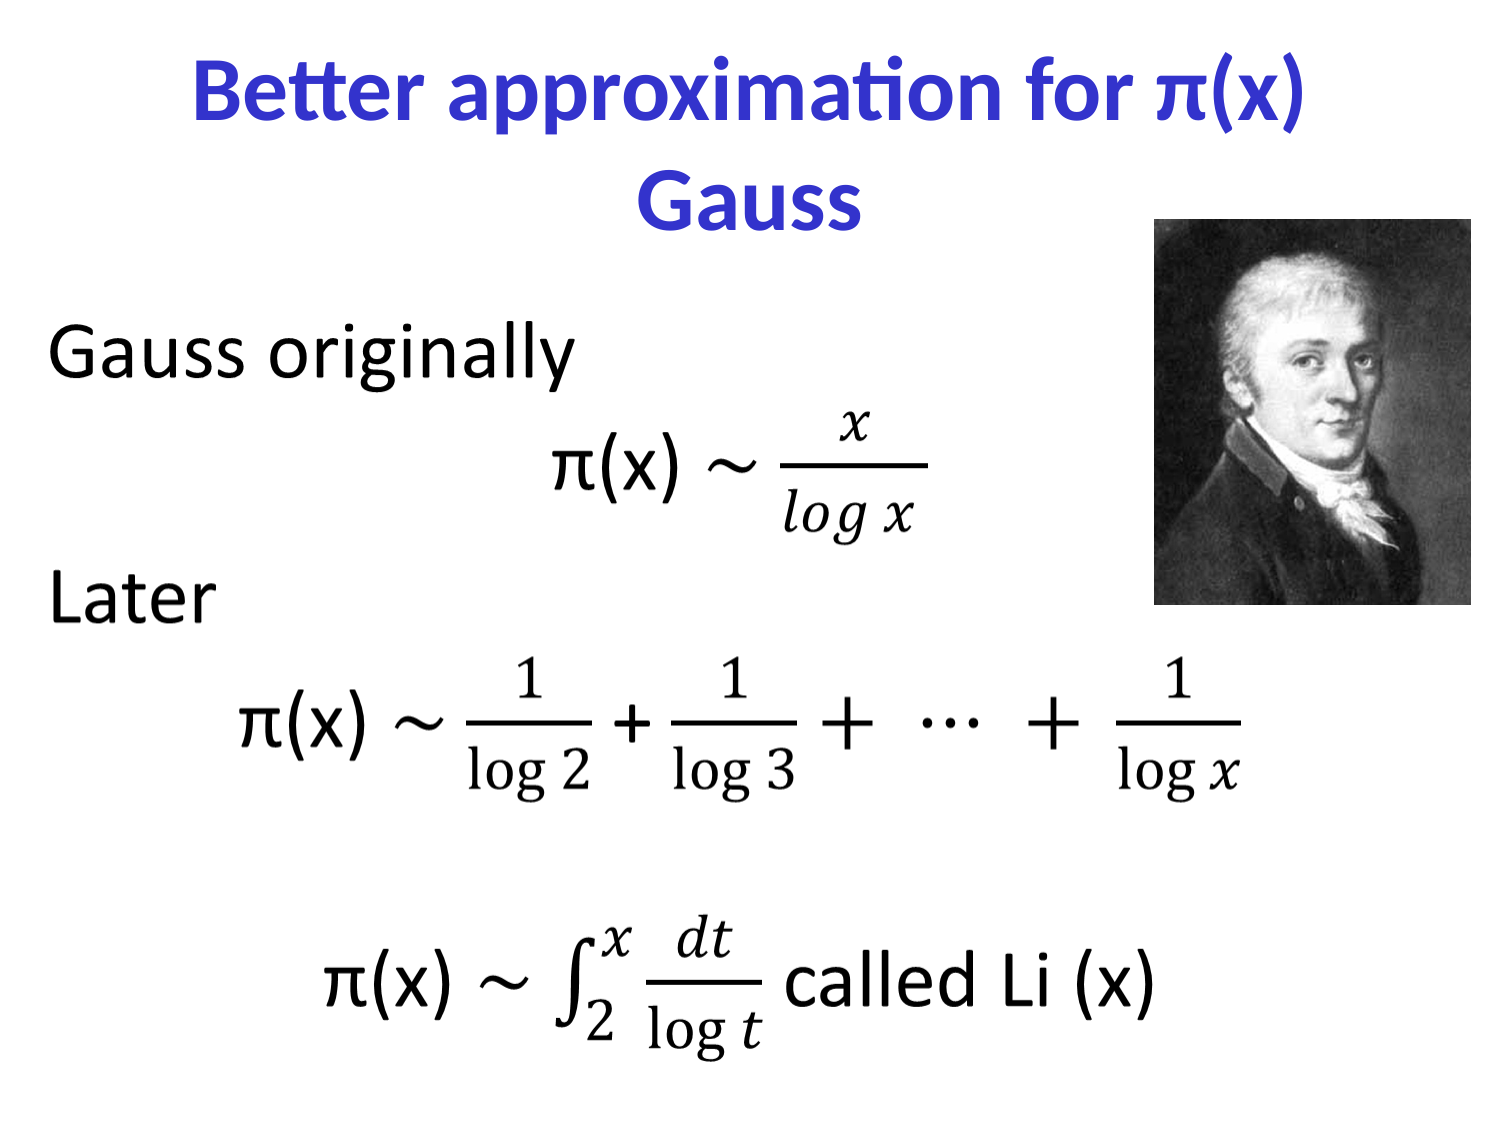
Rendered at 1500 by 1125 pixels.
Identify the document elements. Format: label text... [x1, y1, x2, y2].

title Better approximation for π(x) Gauss [74, 44, 1426, 233]
text_box [31, 292, 1449, 1122]
picture [1154, 219, 1471, 606]
